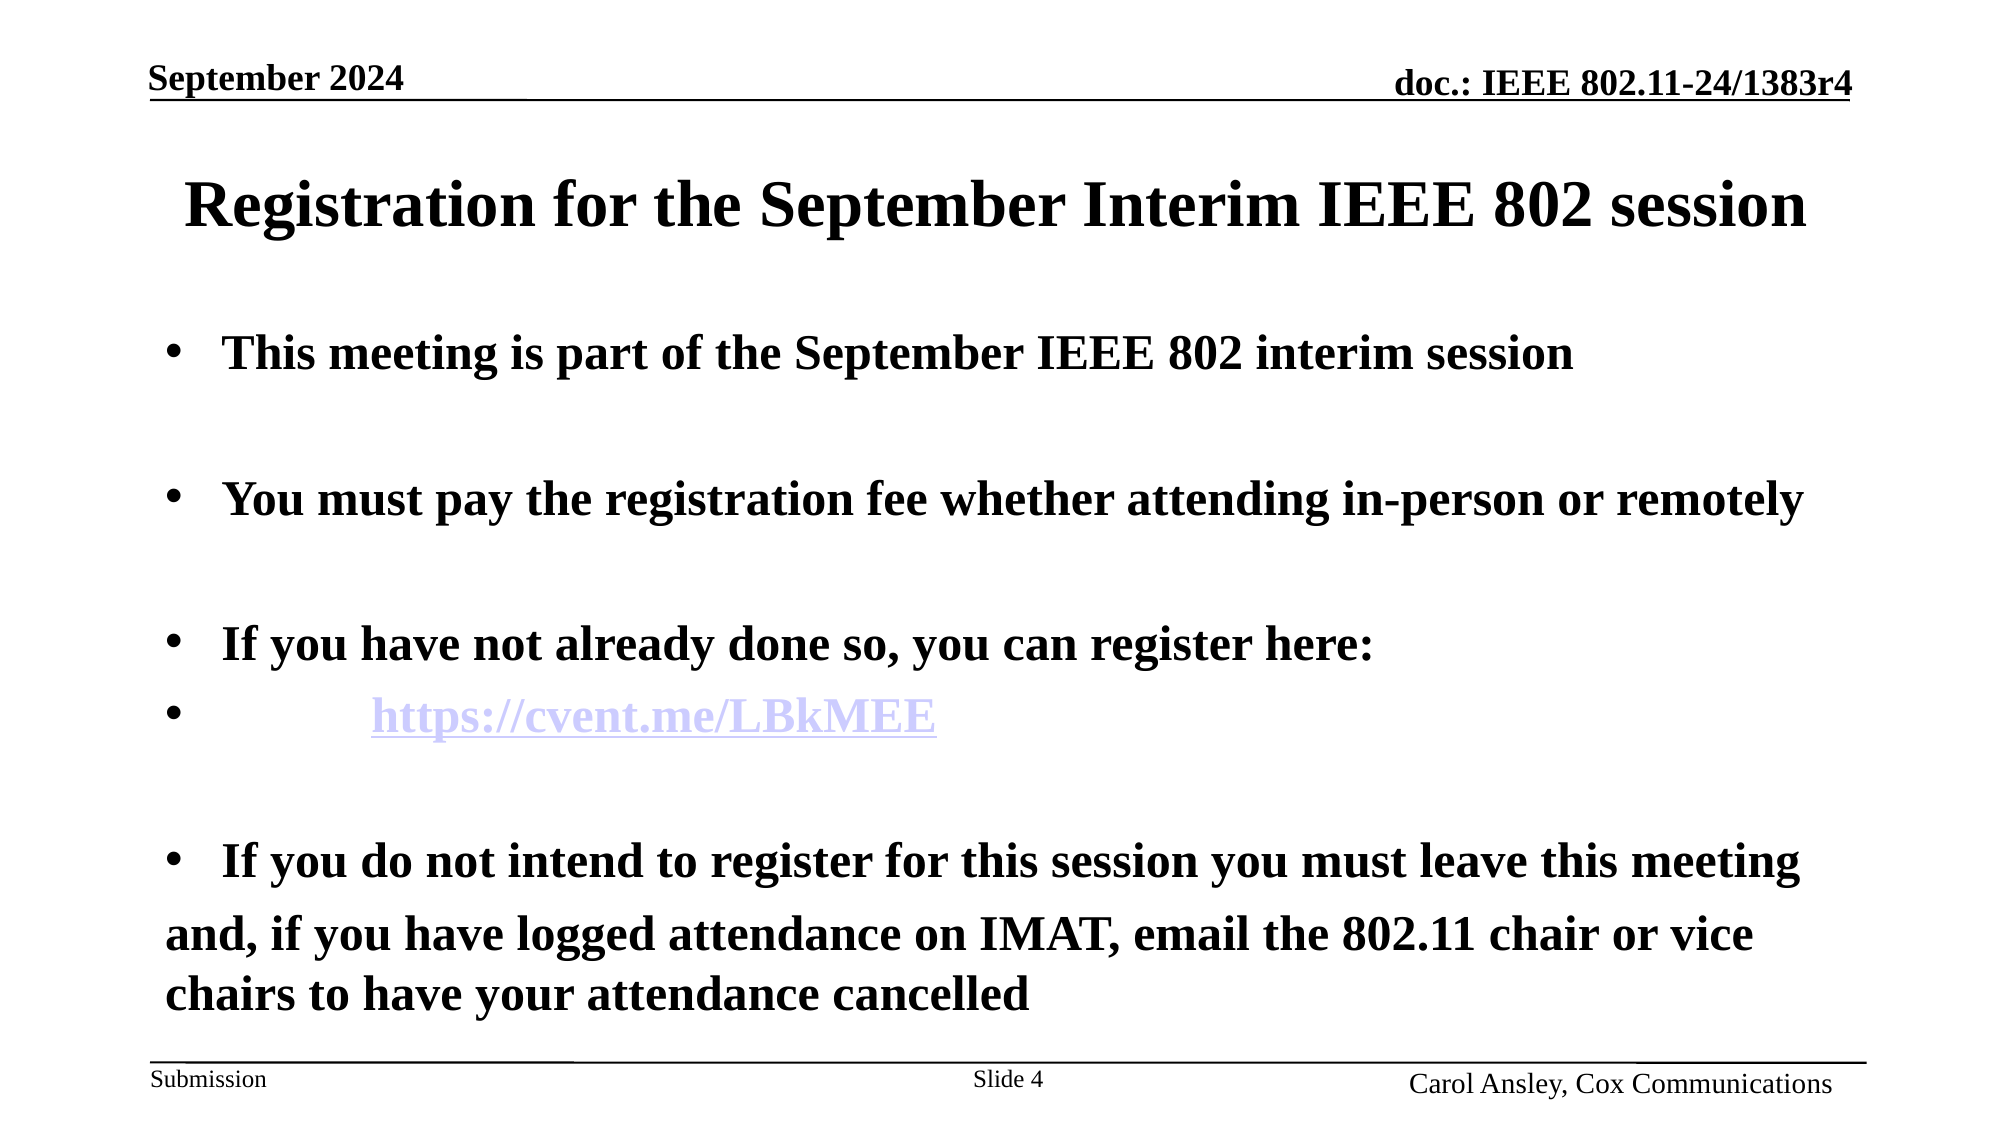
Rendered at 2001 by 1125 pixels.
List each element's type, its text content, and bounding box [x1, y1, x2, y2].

title Registration for the September Interim IEEE 802 session [124, 112, 1869, 288]
list This meeting is part of the September IEEE 802 interim session You must pay the registration fee whether attending in-person or remotely If you have not already done so, you can register here: https://cvent.me/LBkMEE If you do not intend to register for this session you must leave this meeting and, if you have logged attendance on IMAT, email the 802.11 chair or vice chairs to have your attendance cancelled [149, 312, 1850, 1063]
slide_number Slide 4 [950, 1061, 1067, 1123]
